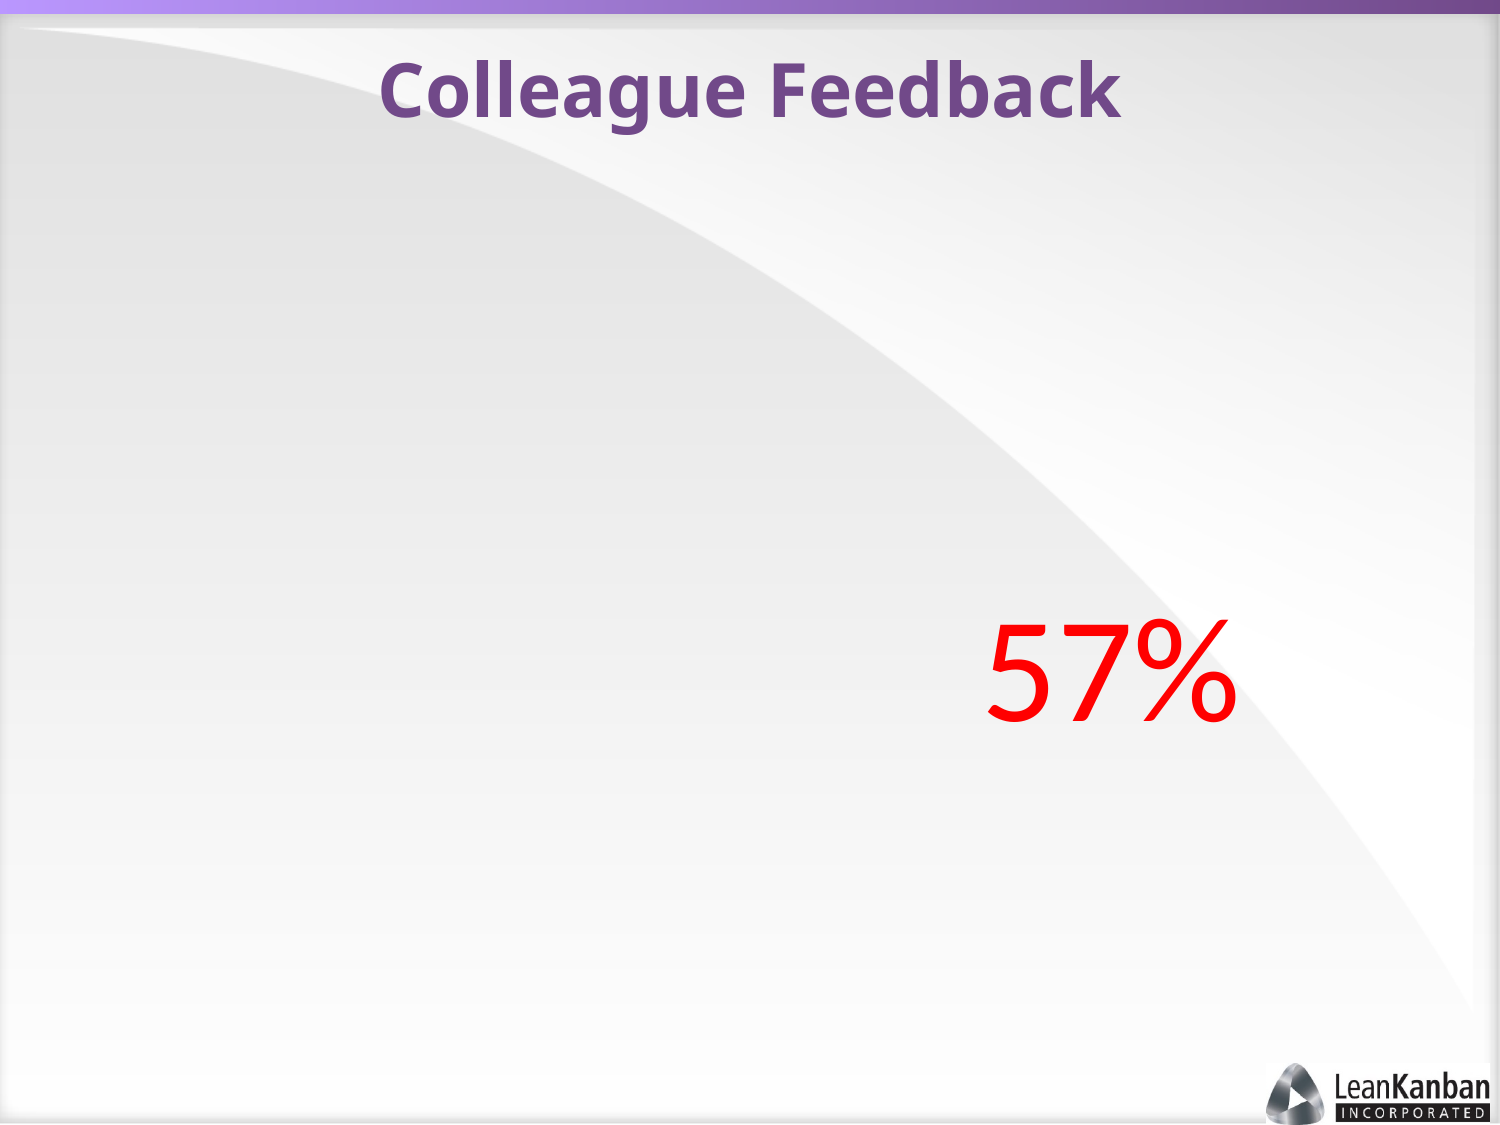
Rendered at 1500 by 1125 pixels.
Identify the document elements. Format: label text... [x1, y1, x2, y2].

picture [0, 14, 1500, 1125]
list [115, 233, 1384, 1071]
title Colleague Feedback [41, 11, 1459, 164]
